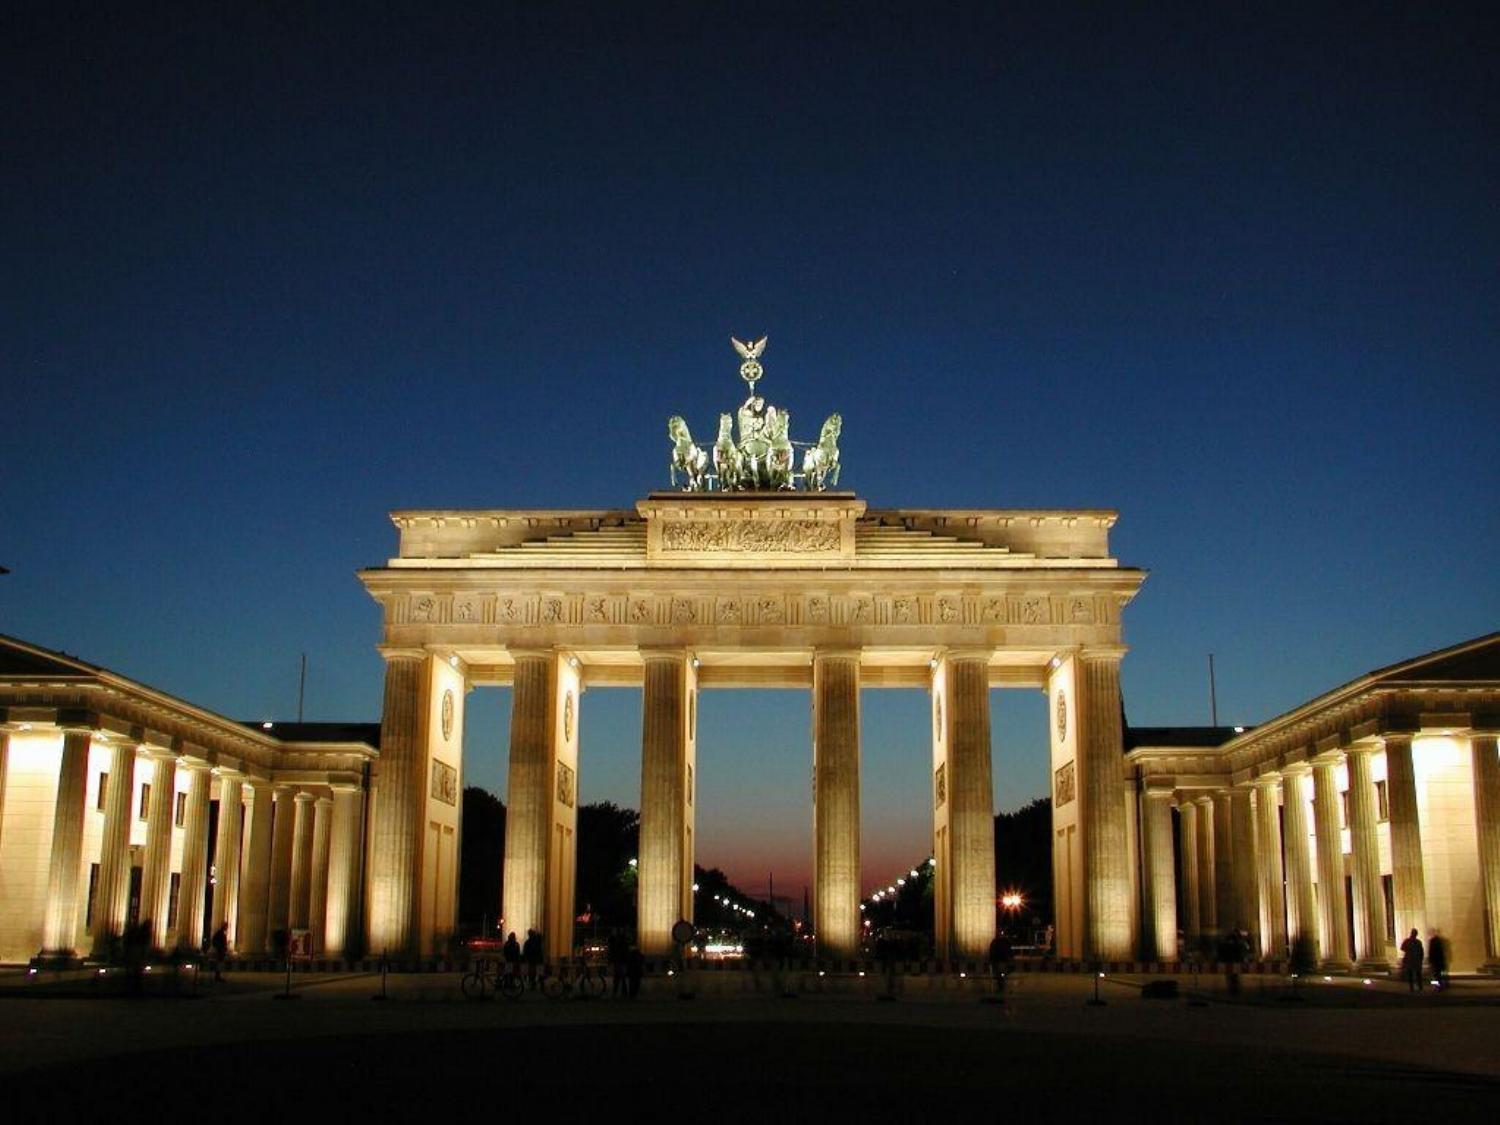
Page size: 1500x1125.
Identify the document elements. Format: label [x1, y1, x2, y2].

list [0, 0, 1500, 1125]
